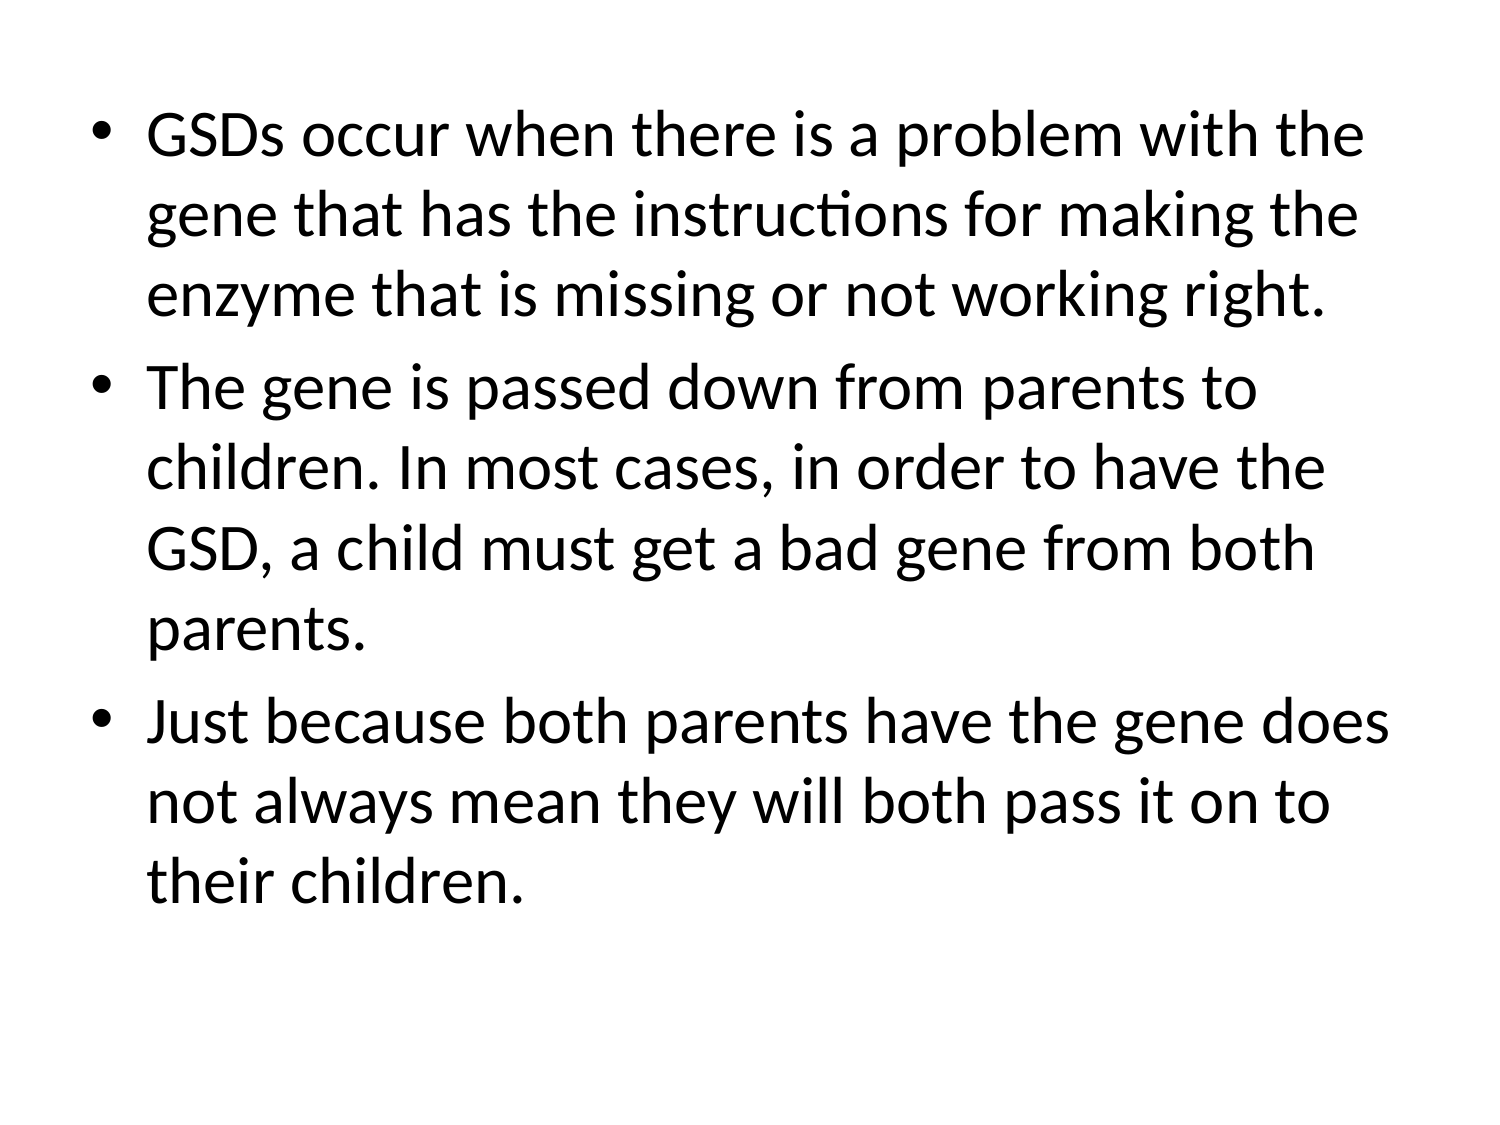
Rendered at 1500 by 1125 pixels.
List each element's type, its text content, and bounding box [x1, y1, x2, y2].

list GSDs occur when there is a problem with the gene that has the instructions for making the enzyme that is missing or not working right. The gene is passed down from parents to children. In most cases, in order to have the GSD, a child must get a bad gene from both parents. Just because both parents have the gene does not always mean they will both pass it on to their children. [75, 82, 1425, 1005]
